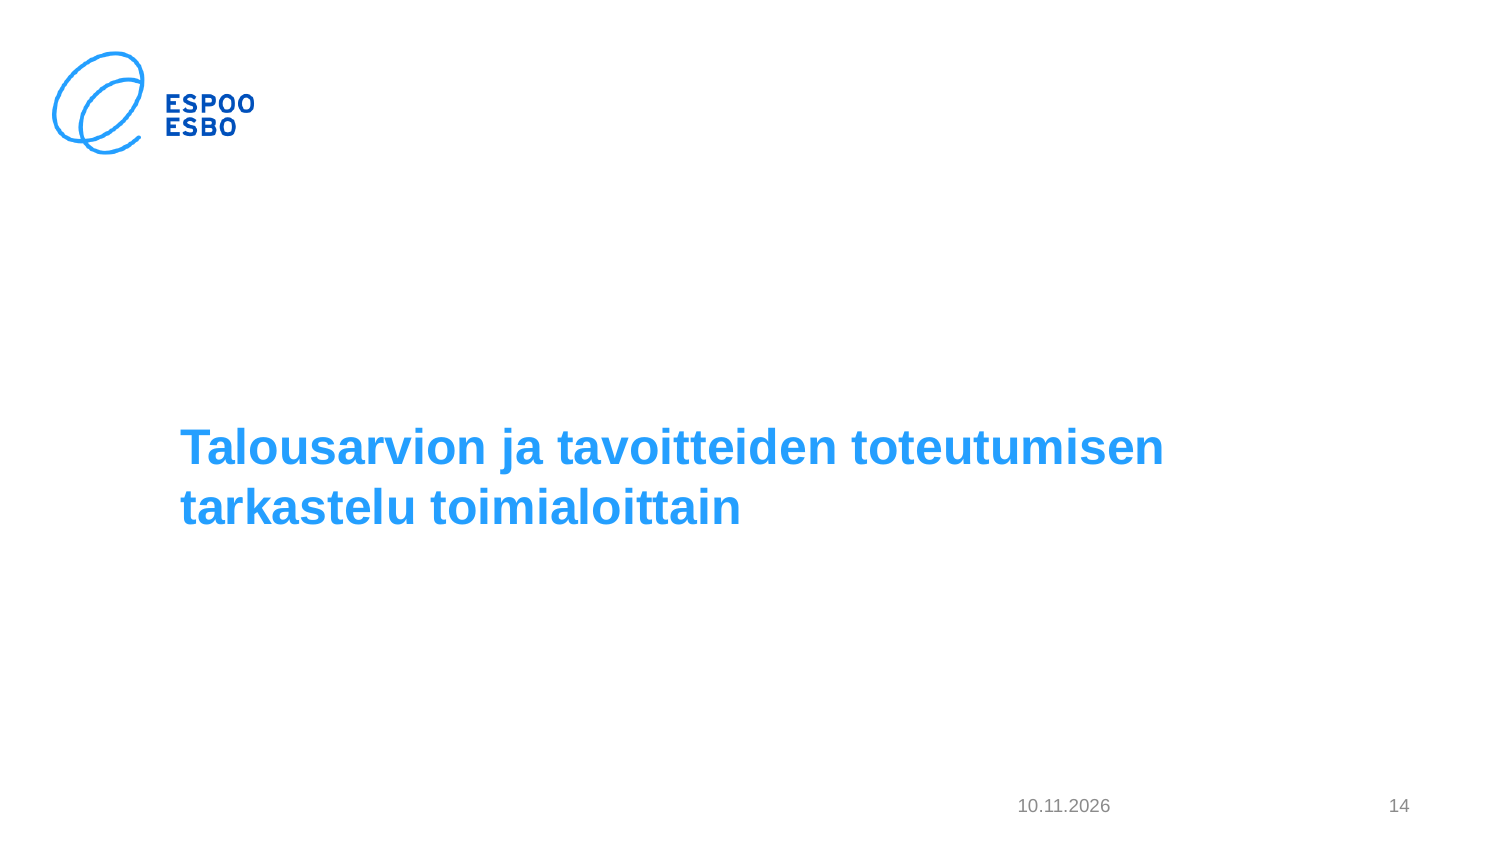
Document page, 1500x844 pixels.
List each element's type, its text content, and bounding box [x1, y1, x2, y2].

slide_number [1002, 782, 1211, 827]
title Talousarvion ja tavoitteiden toteutumisen tarkastelu toimialoittain [165, 357, 1424, 543]
picture [29, 29, 276, 177]
slide_number 14 [1257, 782, 1425, 827]
